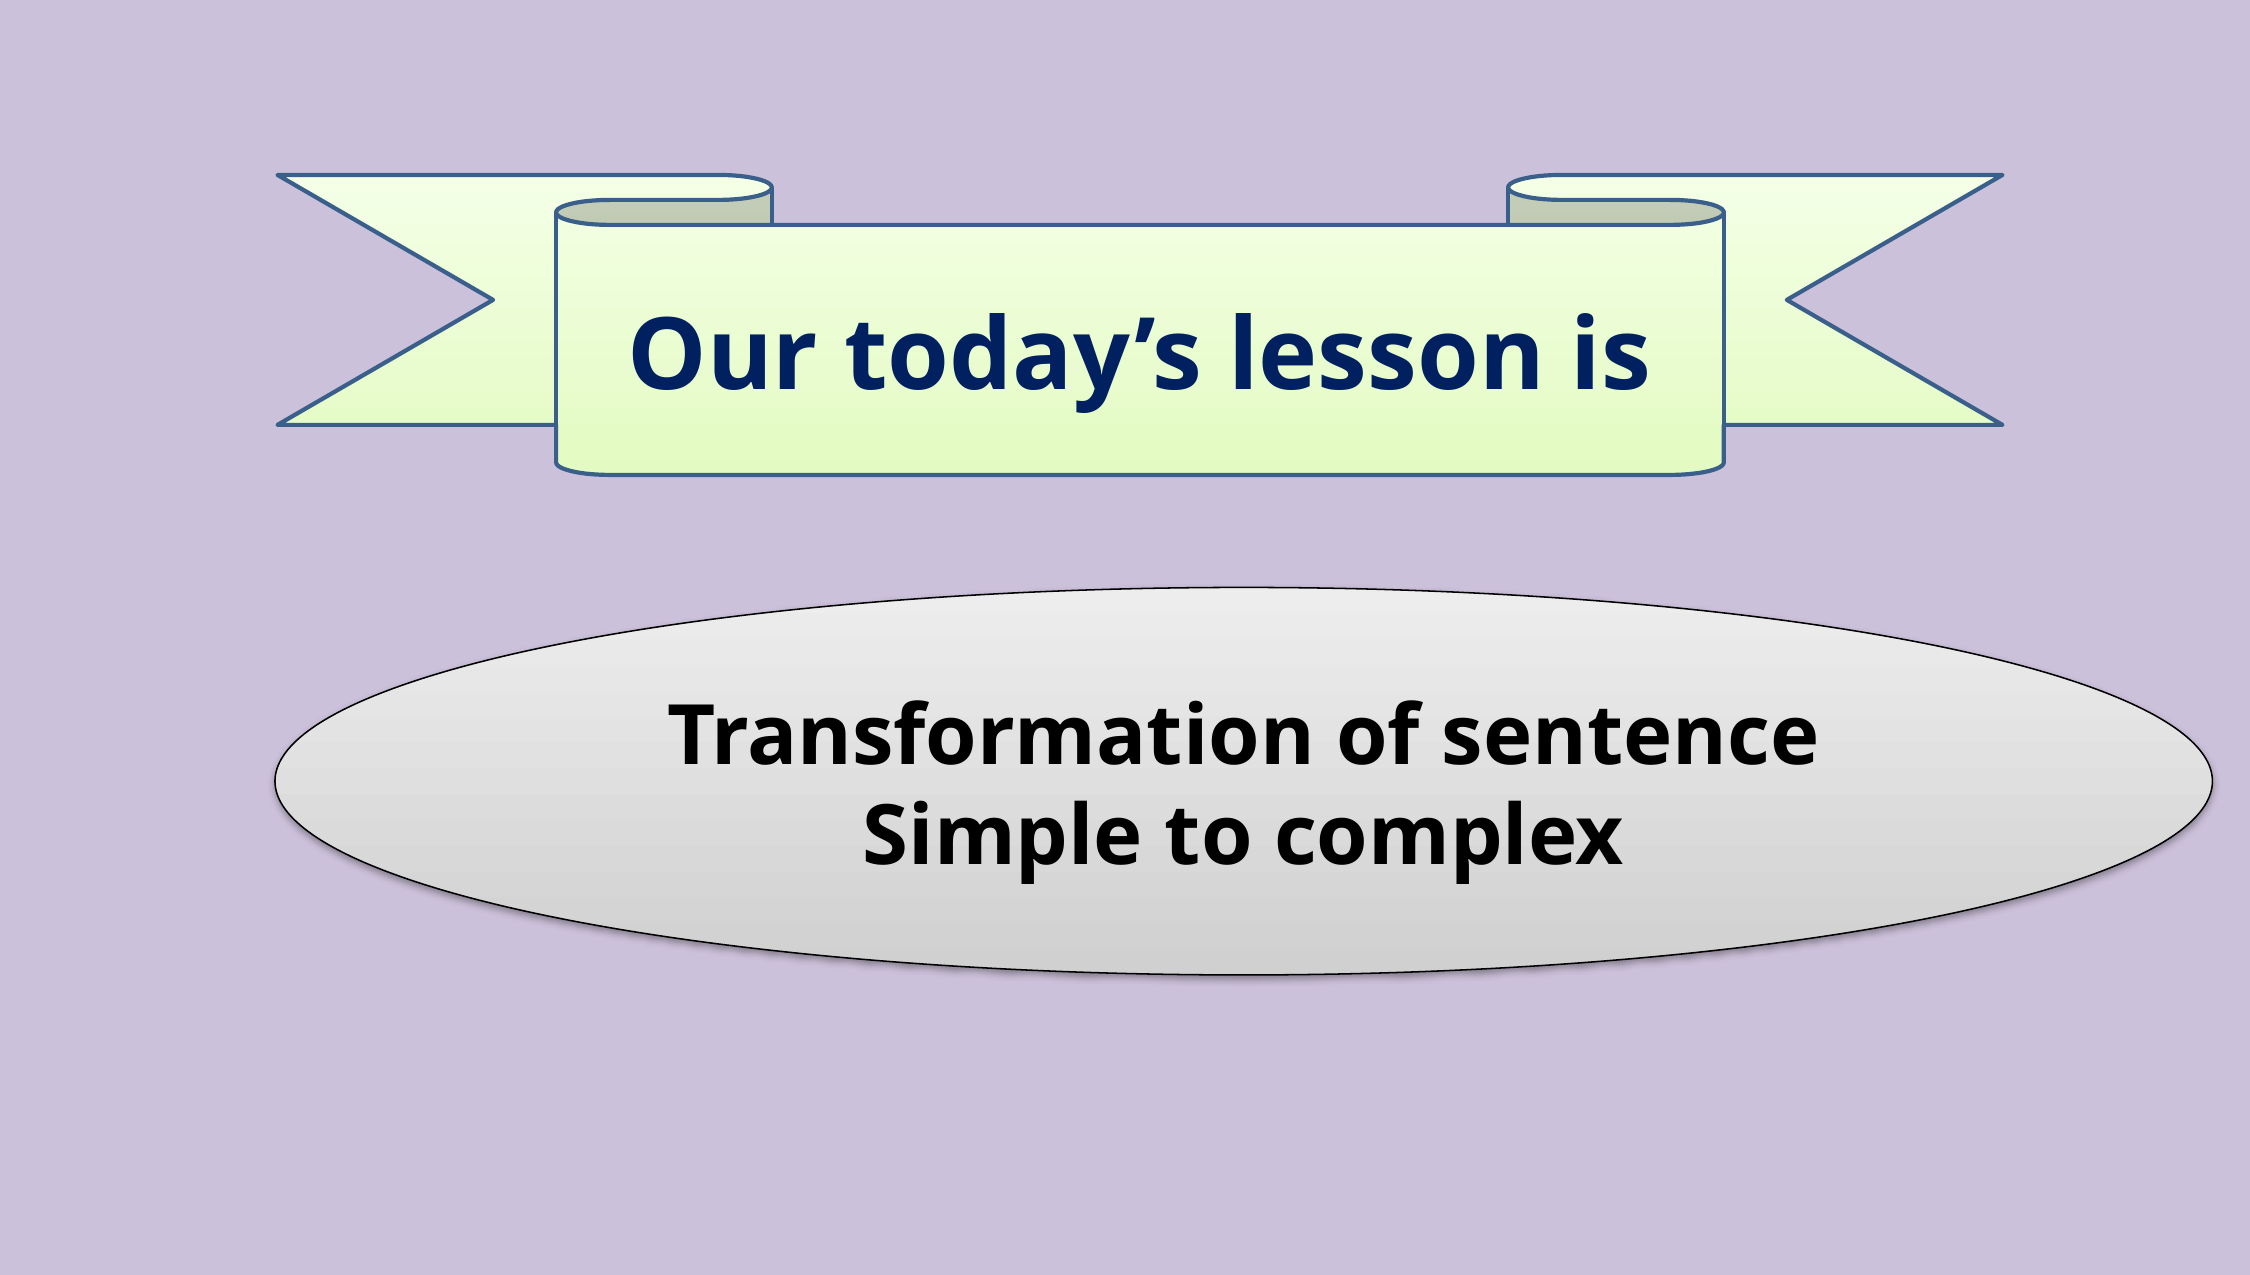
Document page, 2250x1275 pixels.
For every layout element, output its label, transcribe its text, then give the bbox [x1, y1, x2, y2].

text_box Transformation of sentence Simple to complex [274, 586, 2214, 976]
text_box Our today’s lesson is [275, 172, 2005, 478]
